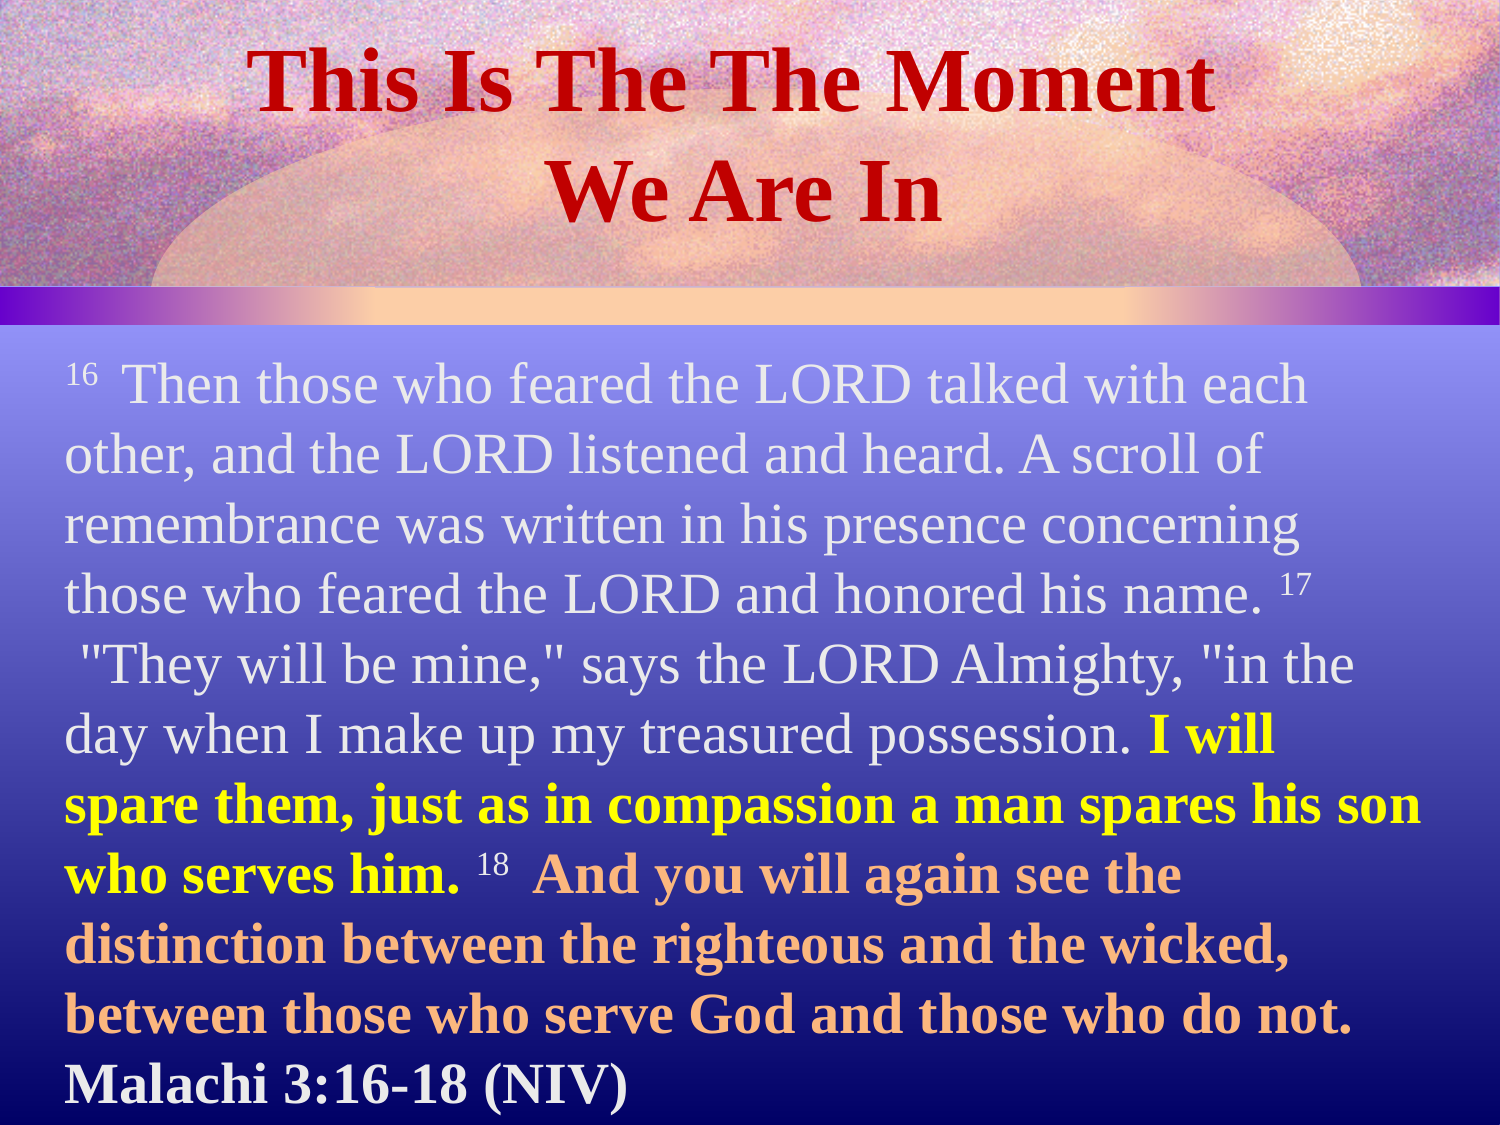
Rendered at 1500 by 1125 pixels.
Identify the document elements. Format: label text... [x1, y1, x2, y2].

picture [0, 0, 1500, 286]
text_box This Is The The Moment We Are In [50, 12, 1438, 248]
text_box 16 Then those who feared the LORD talked with each other, and the LORD listened and heard. A scroll of remembrance was written in his presence concerning those who feared the LORD and honored his name. 17 "They will be mine," says the LORD Almighty, "in the day when I make up my treasured possession. I will spare them, just as in compassion a man spares his son who serves him. 18 And you will again see the distinction between the righteous and the wicked, between those who serve God and those who do not. Malachi 3:16-18 (NIV) [50, 337, 1438, 1122]
